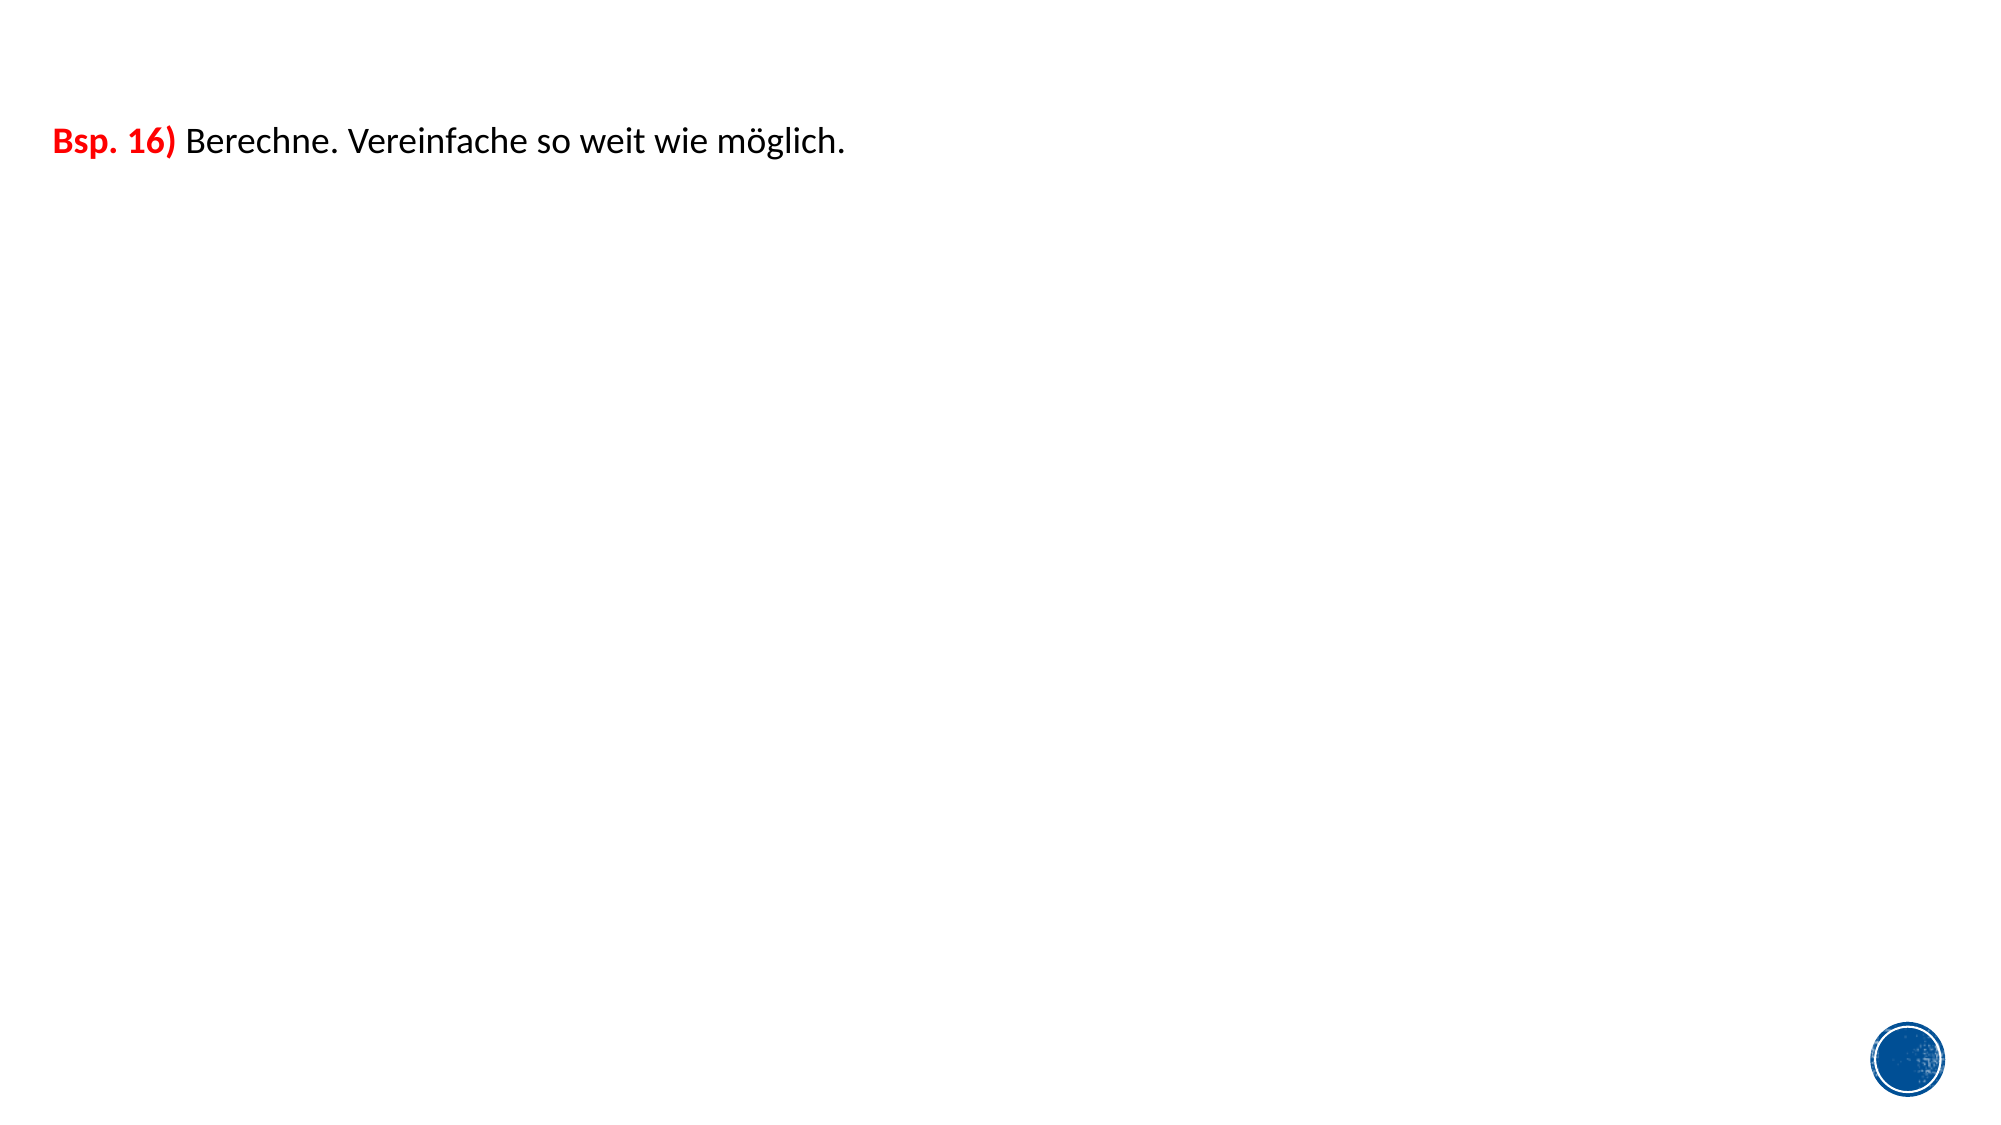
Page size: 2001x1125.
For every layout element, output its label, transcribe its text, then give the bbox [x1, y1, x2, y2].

text_box Bsp. 16) Berechne. Vereinfache so weit wie möglich. [38, 86, 862, 169]
